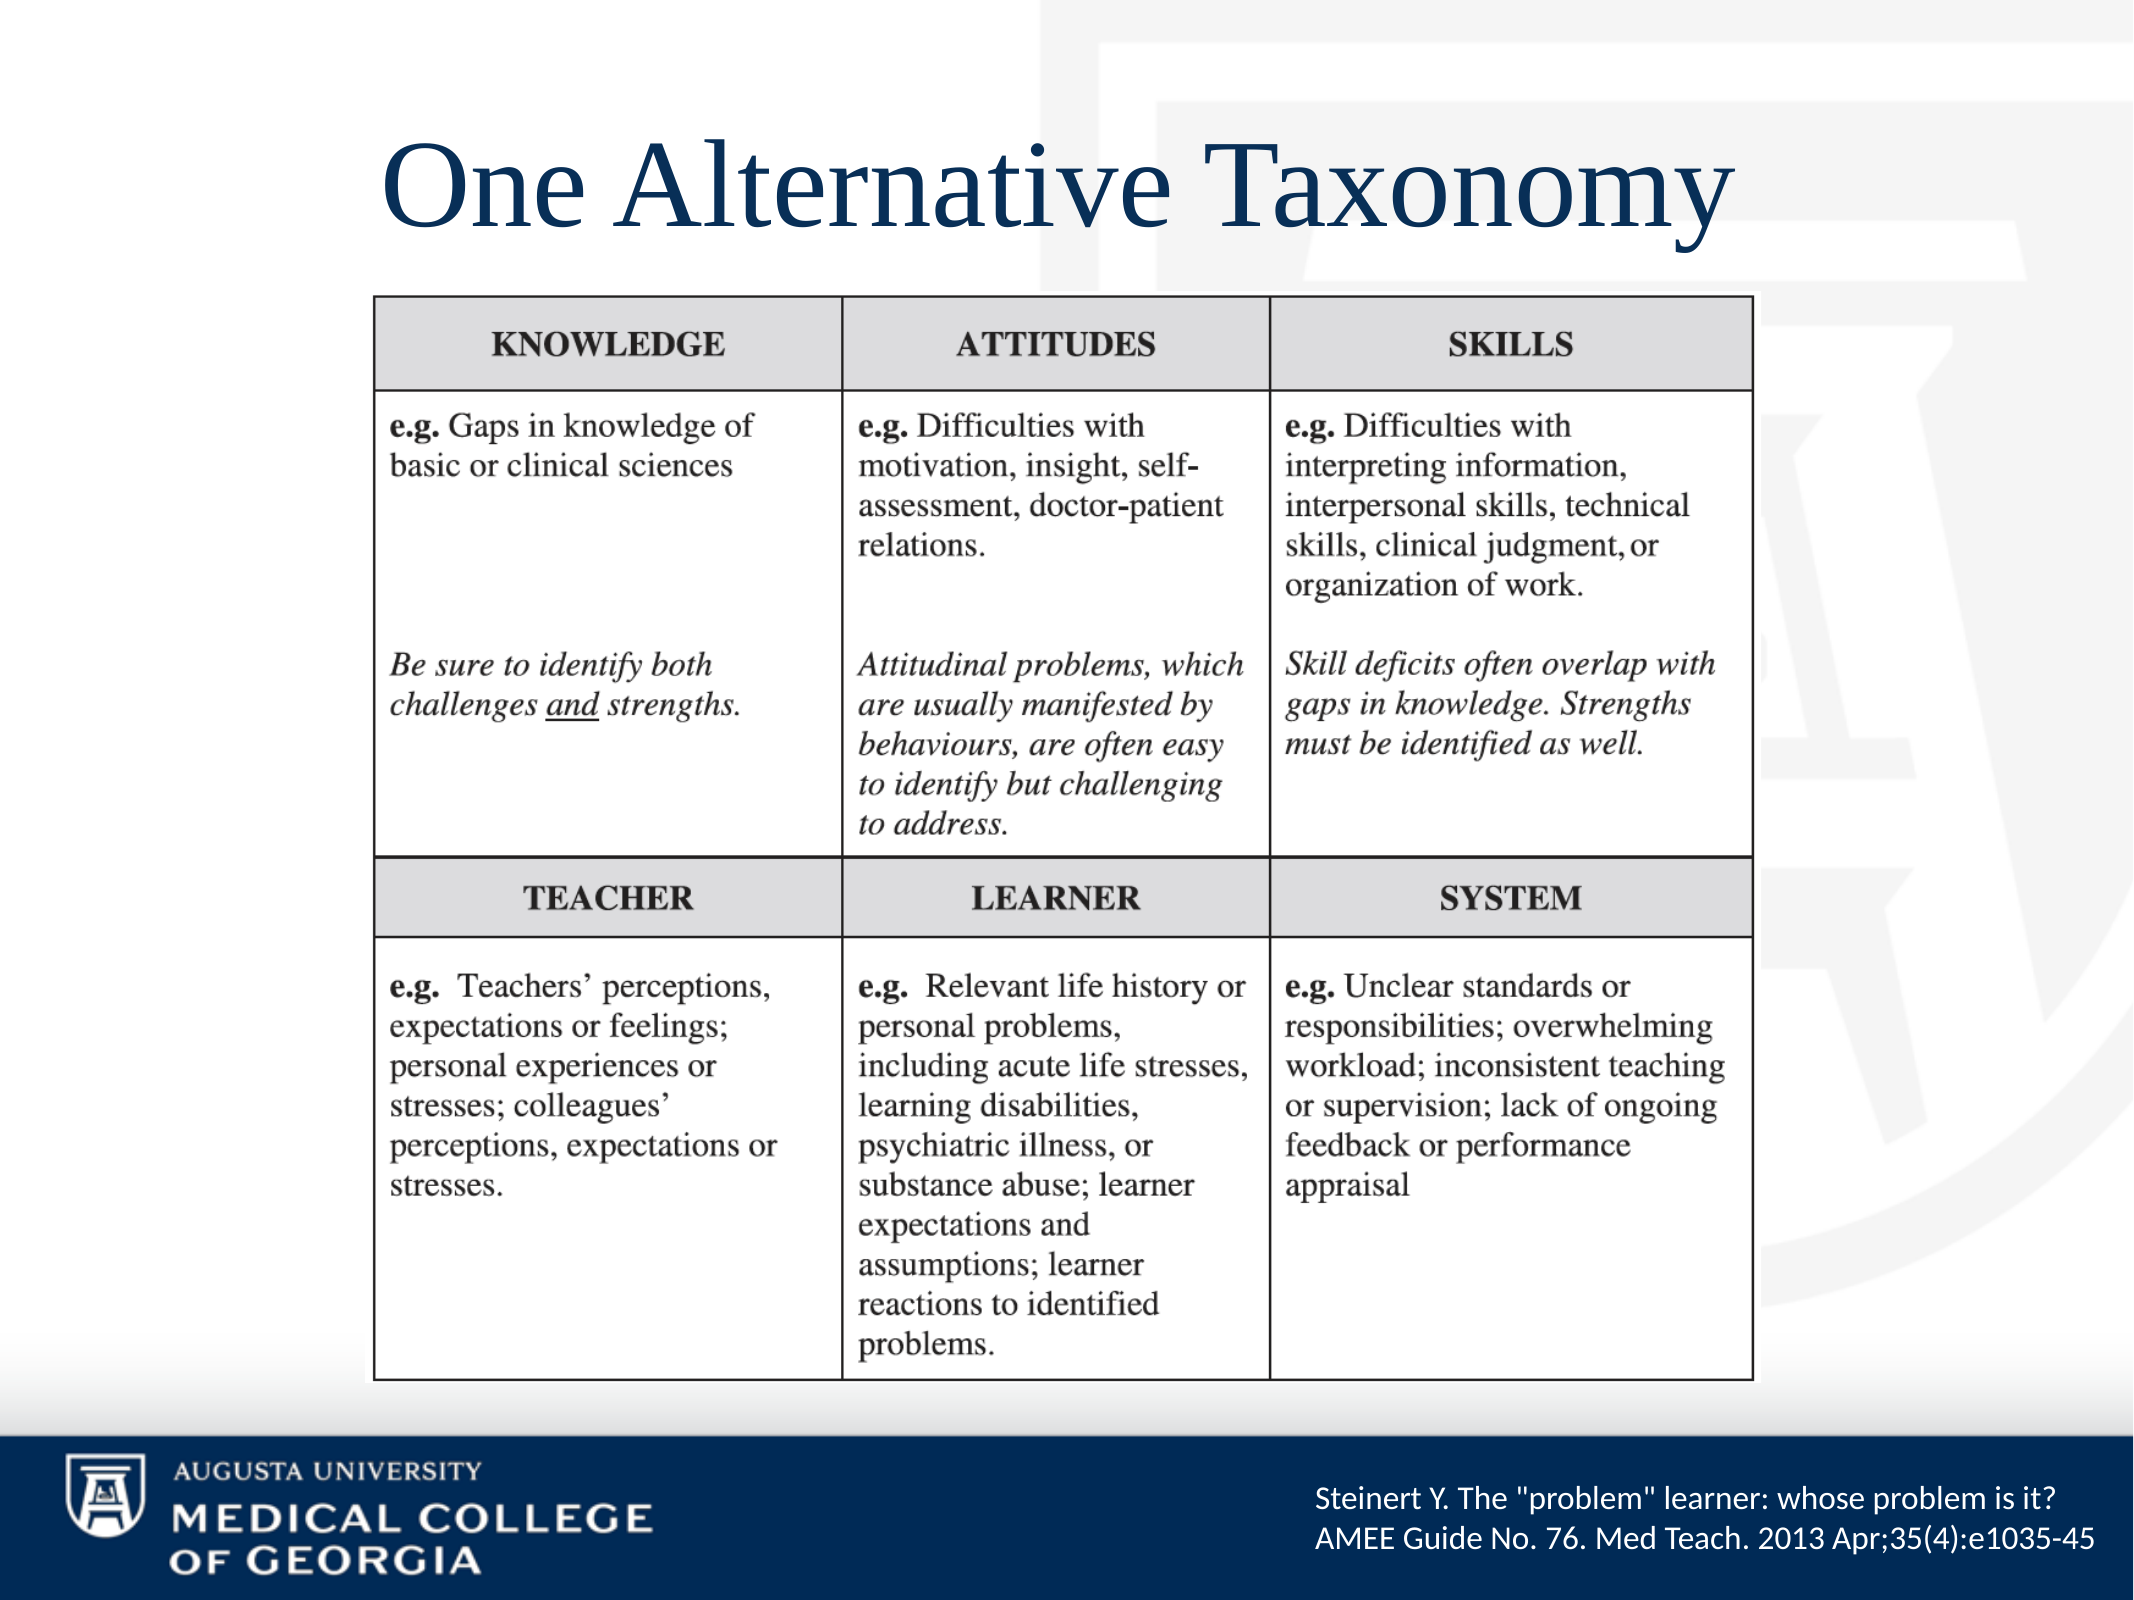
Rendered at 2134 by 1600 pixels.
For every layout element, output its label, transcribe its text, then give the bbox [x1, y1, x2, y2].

title One Alternative Taxonomy [365, 94, 1873, 266]
picture [0, 0, 2134, 1600]
text_box Steinert Y. The "problem" learner: whose problem is it? AMEE Guide No. 76. Med Teach. 2013 Apr;35(4):e1035-45 [1300, 1468, 2134, 1564]
